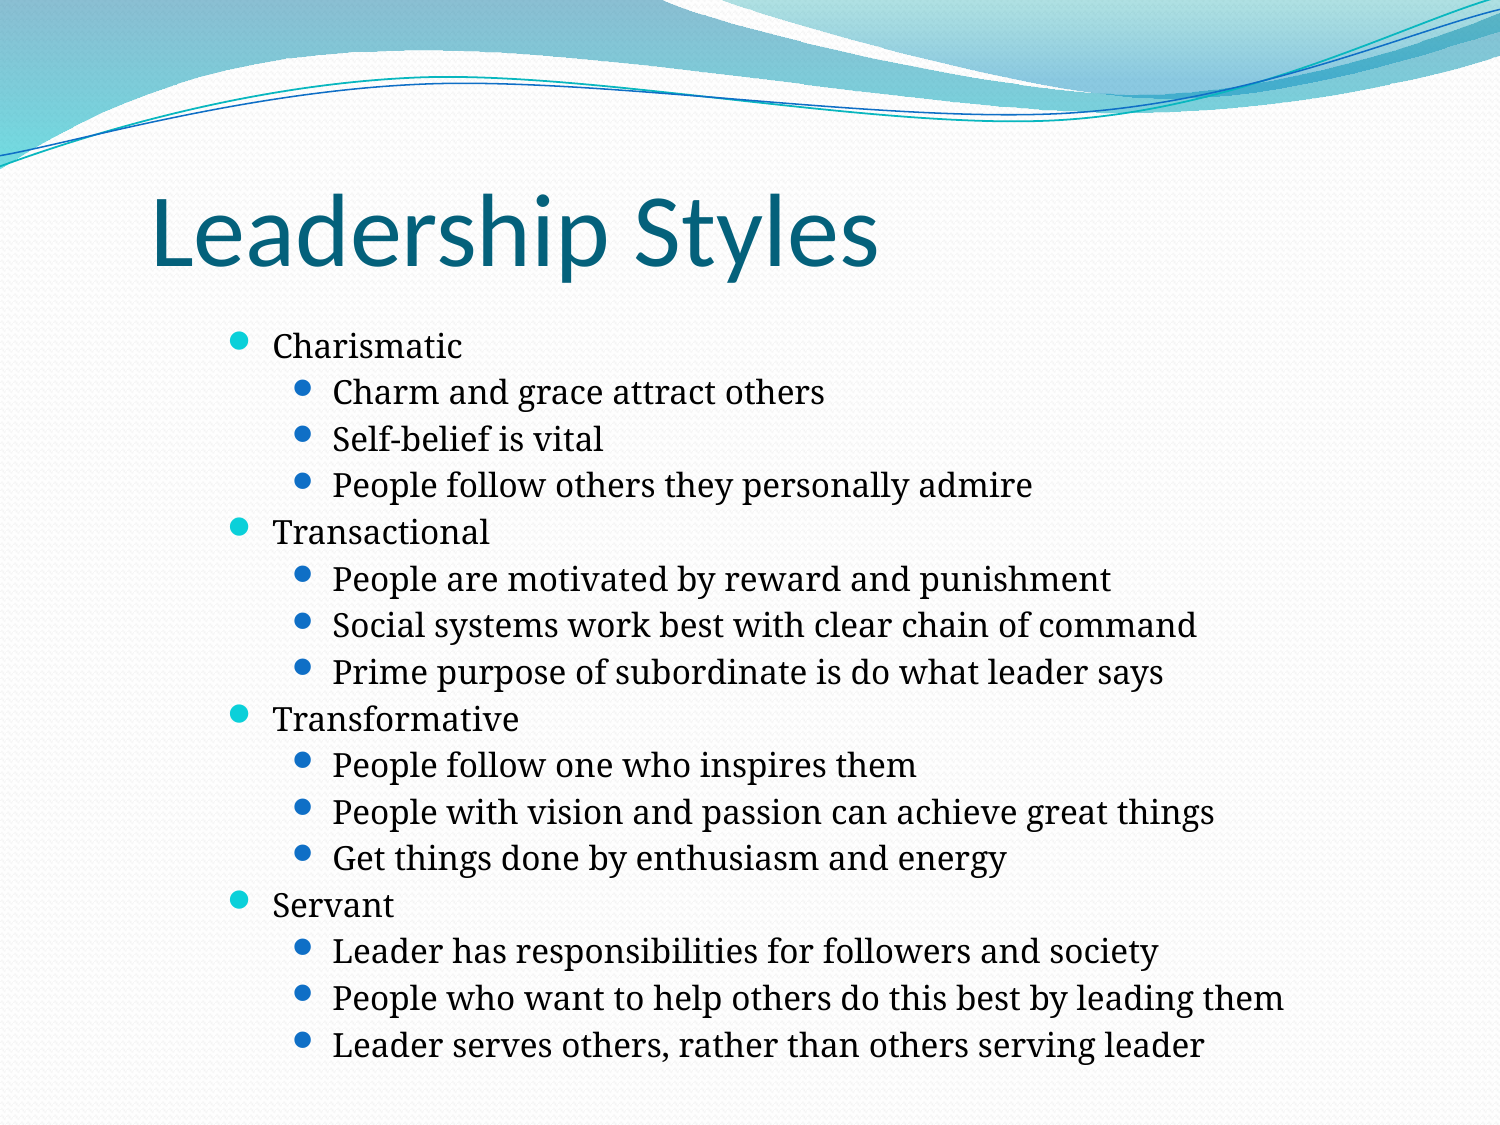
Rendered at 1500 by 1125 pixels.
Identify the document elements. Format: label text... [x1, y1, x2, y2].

list Charismatic Charm and grace attract others Self-belief is vital People follow others they personally admire Transactional People are motivated by reward and punishment Social systems work best with clear chain of command Prime purpose of subordinate is do what leader says Transformative People follow one who inspires them People with vision and passion can achieve great things Get things done by enthusiasm and energy Servant Leader has responsibilities for followers and society People who want to help others do this best by leading them Leader serves others, rather than others serving leader [212, 317, 1426, 1038]
title Leadership Styles [149, 99, 1500, 288]
